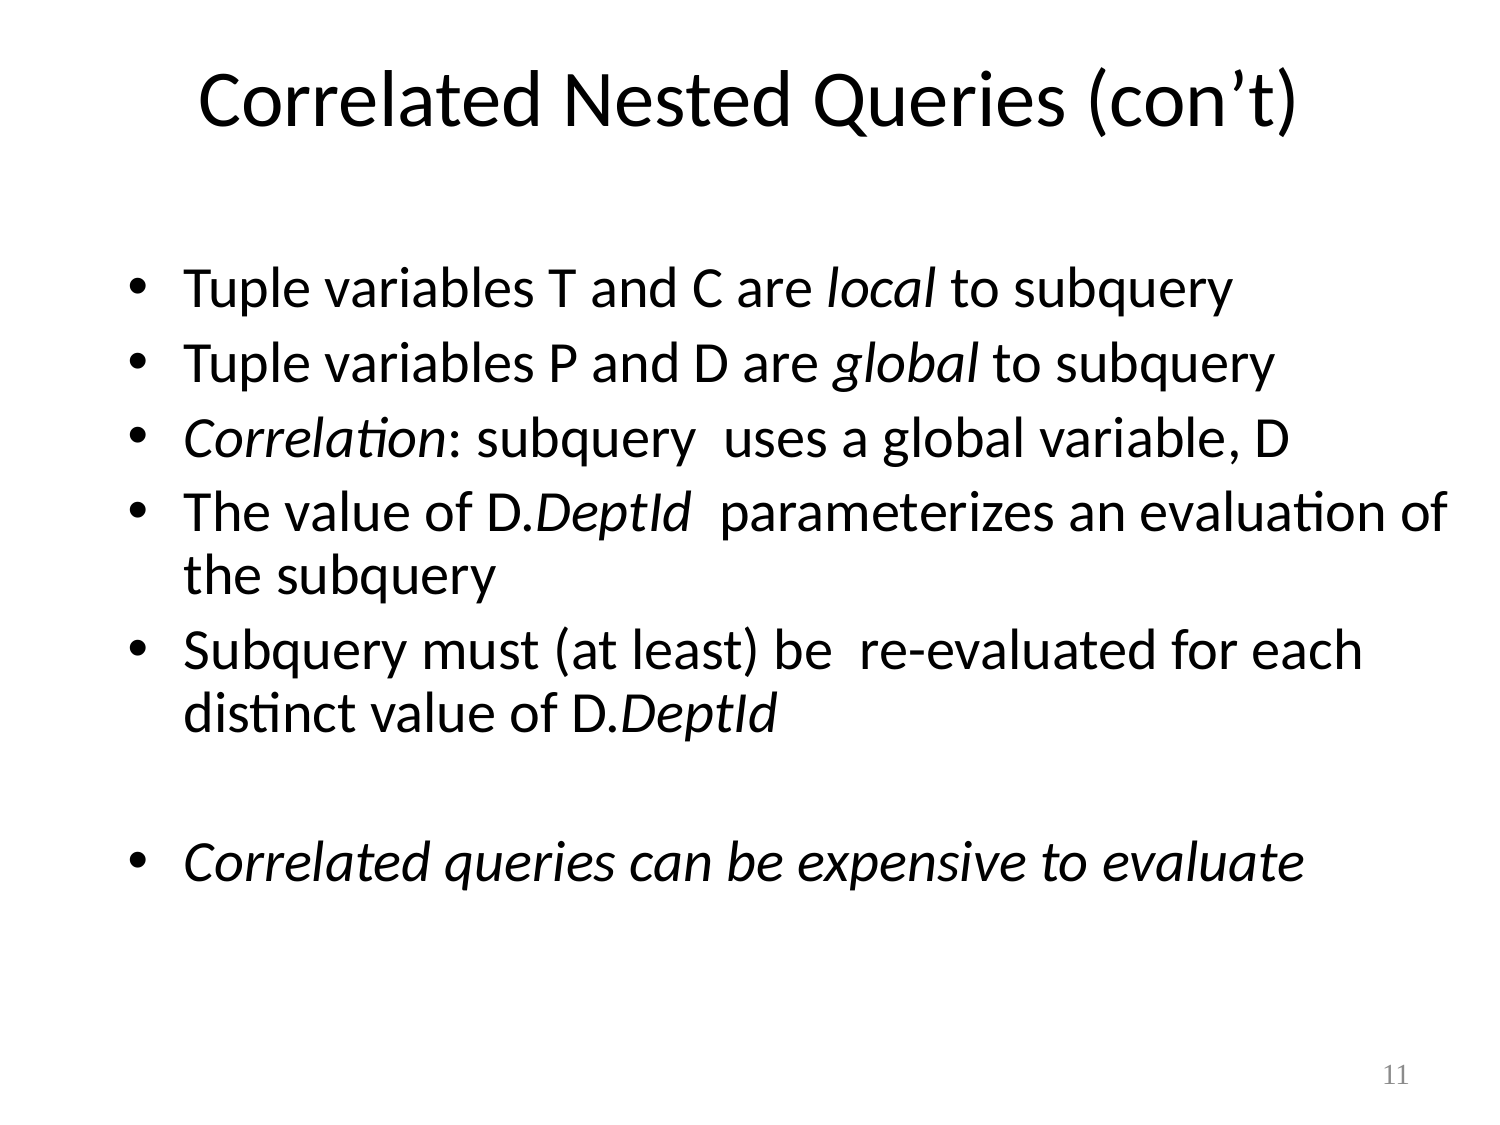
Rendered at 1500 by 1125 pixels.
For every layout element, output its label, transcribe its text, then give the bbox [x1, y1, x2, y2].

title Correlated Nested Queries (con’t) [112, 0, 1388, 188]
slide_number 11 [1074, 1042, 1425, 1103]
list Tuple variables T and C are local to subquery Tuple variables P and D are global to subquery Correlation: subquery uses a global variable, D The value of D.DeptId parameterizes an evaluation of the subquery Subquery must (at least) be re-evaluated for each distinct value of D.DeptId Correlated queries can be expensive to evaluate [112, 249, 1500, 925]
